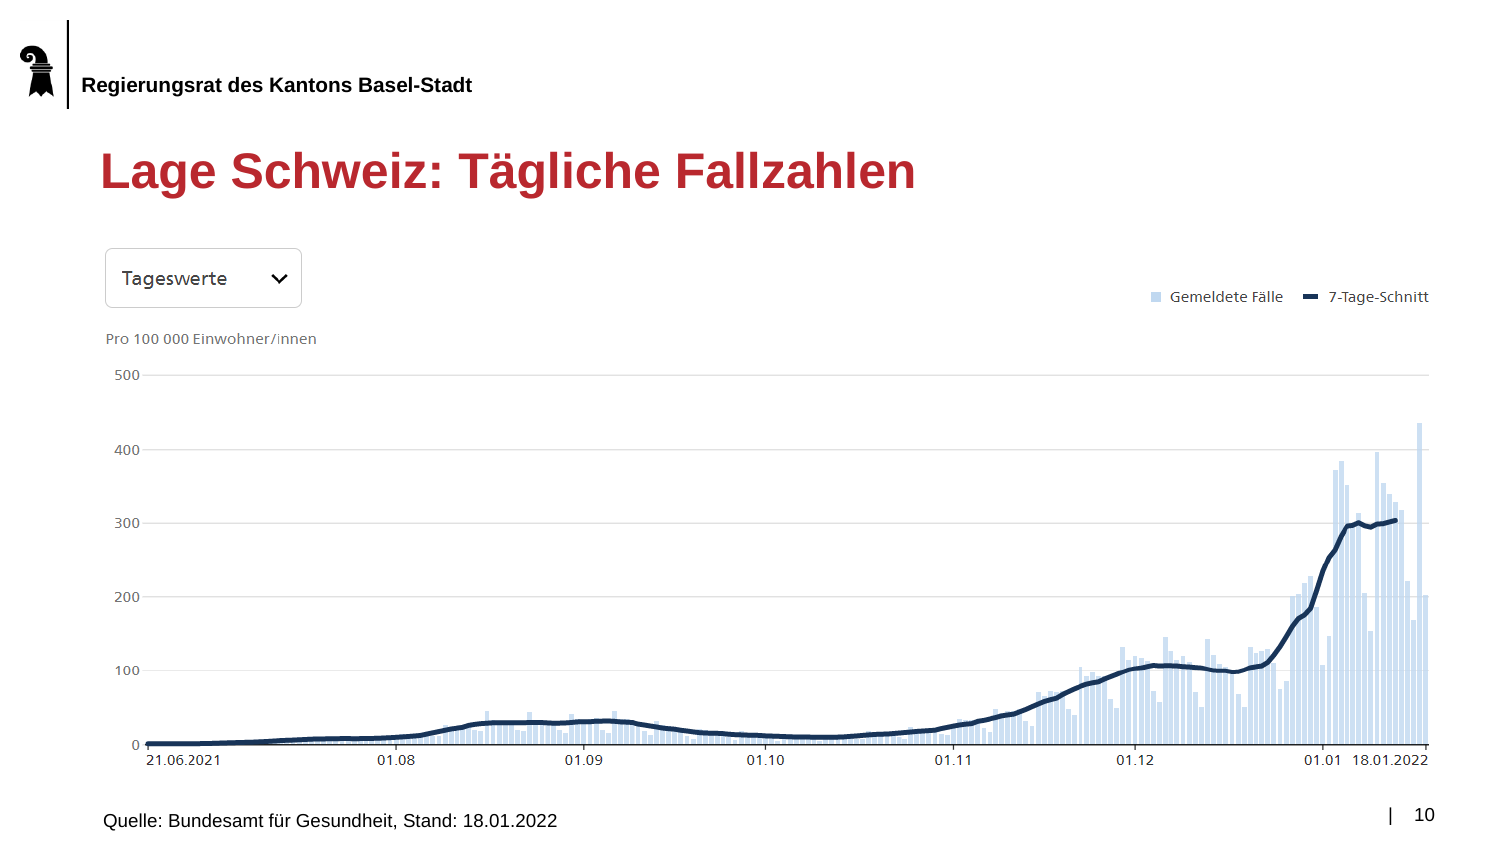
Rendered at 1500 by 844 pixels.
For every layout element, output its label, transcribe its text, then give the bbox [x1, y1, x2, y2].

text_box Quelle: Bundesamt für Gesundheit, Stand: 18.01.2022 [88, 800, 1187, 839]
picture [20, 20, 69, 109]
title Lage Schweiz: Tägliche Fallzahlen [100, 138, 1436, 184]
slide_number | 10 [1388, 798, 1500, 844]
picture [99, 244, 1436, 777]
